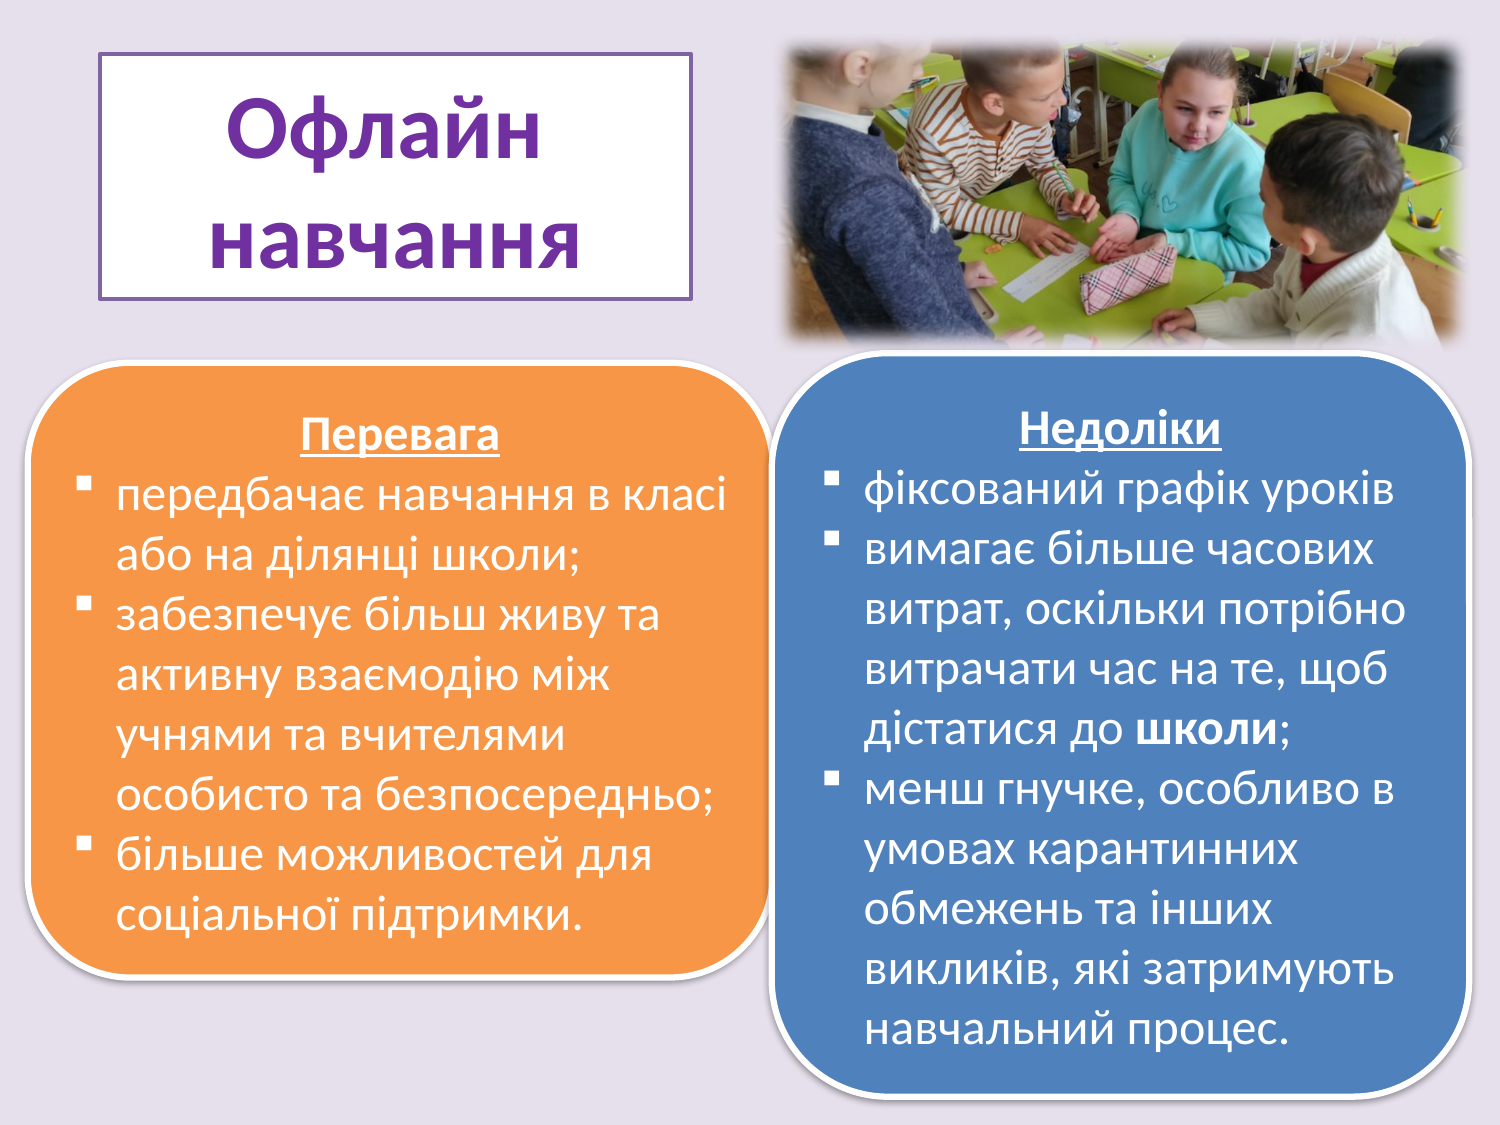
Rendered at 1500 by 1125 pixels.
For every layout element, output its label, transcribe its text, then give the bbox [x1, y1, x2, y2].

text_box Перевага передбачає навчання в класі або на ділянці школи; забезпечує більш живу та активну взаємодію між учнями та вчителями особисто та безпосередньо; більше можливостей для соціальної підтримки. [24, 359, 771, 981]
text_box Недоліки фіксований графік уроків вимагає більше часових витрат, оскільки потрібно витрачати час на те, щоб дістатися до школи; менш гнучке, особливо в умовах карантинних обмежень та інших викликів, які затримують навчальний процес. [768, 361, 1473, 1100]
title Офлайн навчання [98, 52, 693, 301]
picture [772, 33, 1471, 354]
